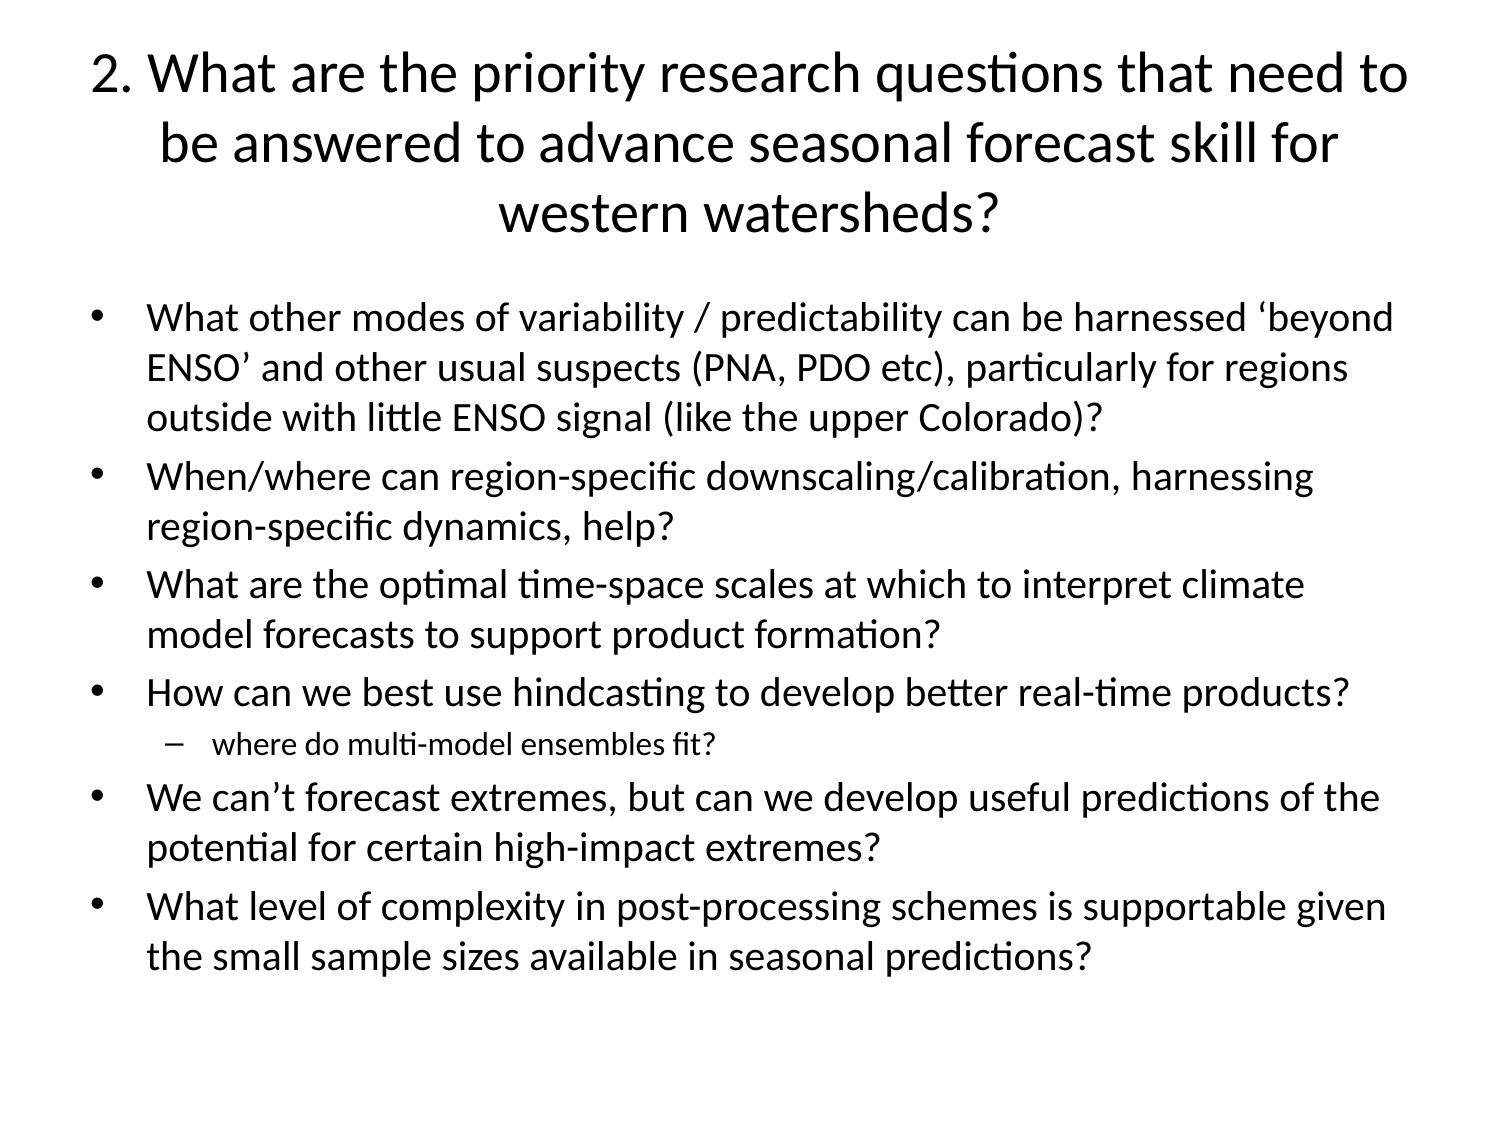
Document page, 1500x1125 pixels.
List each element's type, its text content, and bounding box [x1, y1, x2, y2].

title 2. What are the priority research questions that need to be answered to advance seasonal forecast skill for western watersheds? [75, 45, 1425, 233]
list What other modes of variability / predictability can be harnessed ‘beyond ENSO’ and other usual suspects (PNA, PDO etc), particularly for regions outside with little ENSO signal (like the upper Colorado)? When/where can region-specific downscaling/calibration, harnessing region-specific dynamics, help? What are the optimal time-space scales at which to interpret climate model forecasts to support product formation? How can we best use hindcasting to develop better real-time products? where do multi-model ensembles fit? We can’t forecast extremes, but can we develop useful predictions of the potential for certain high-impact extremes? What level of complexity in post-processing schemes is supportable given the small sample sizes available in seasonal predictions? [75, 282, 1425, 1025]
